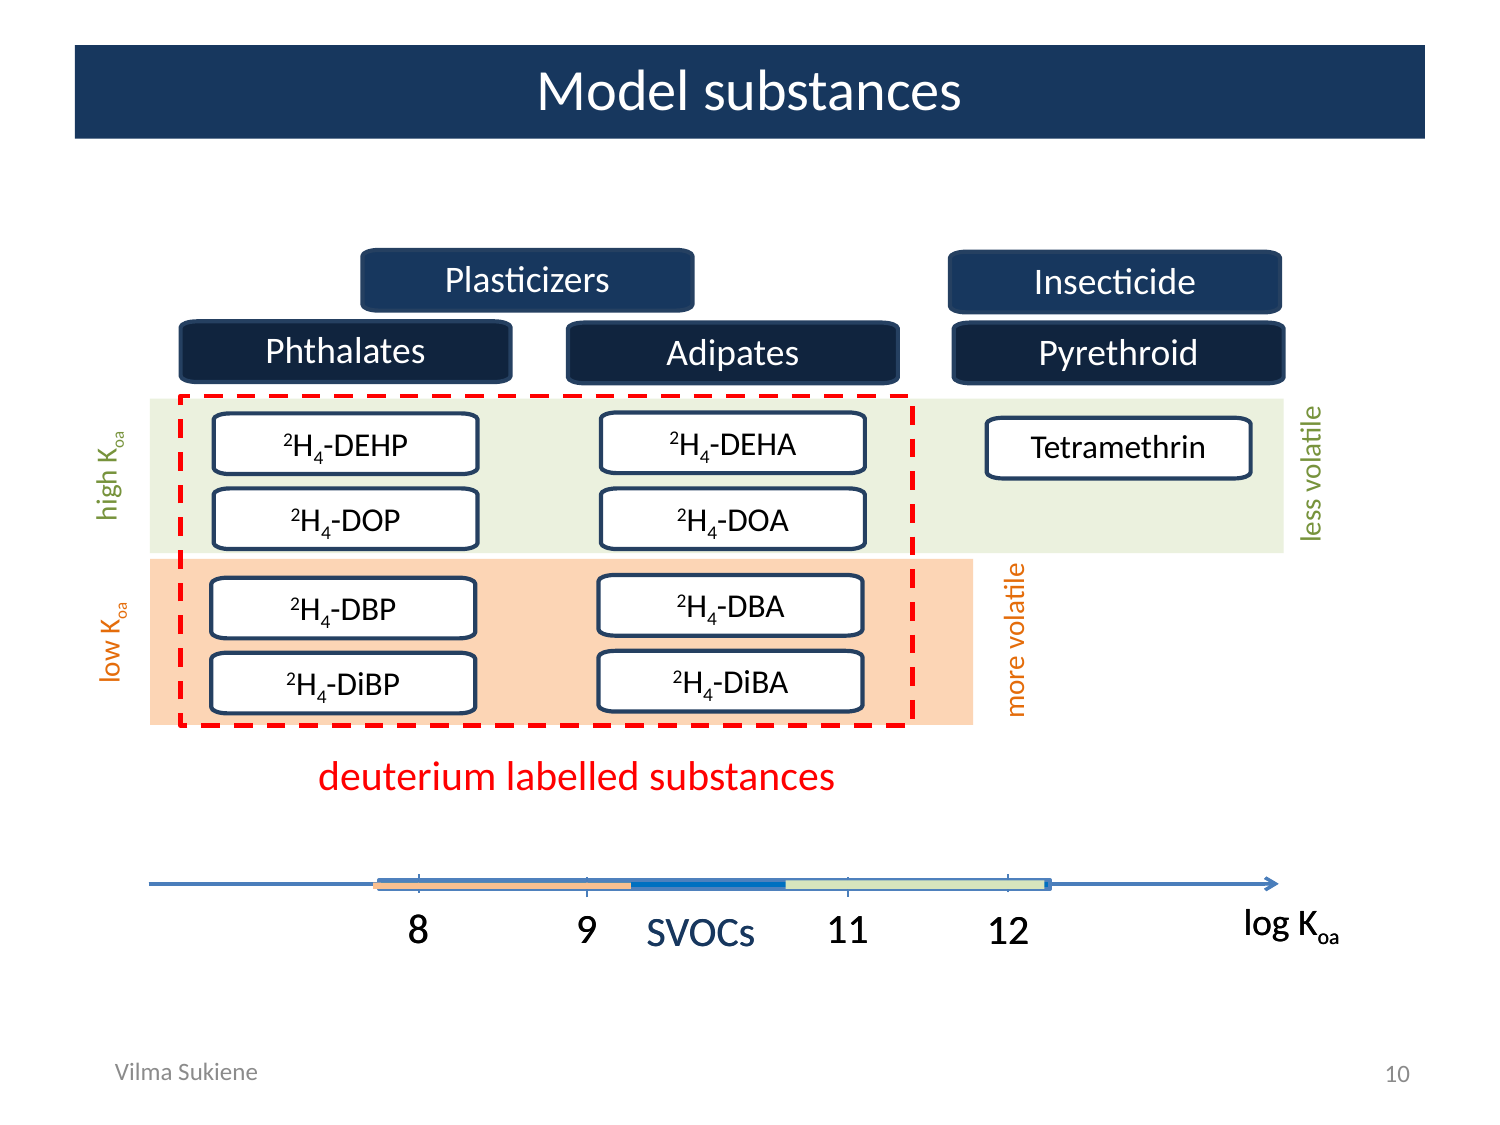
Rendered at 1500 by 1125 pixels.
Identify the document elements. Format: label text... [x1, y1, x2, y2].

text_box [79, 389, 1335, 736]
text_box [148, 873, 371, 963]
text_box deuterium labelled substances [303, 744, 851, 807]
slide_number 10 [1074, 1042, 1425, 1103]
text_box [372, 873, 1357, 963]
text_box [180, 249, 1284, 714]
text_box Vilma Sukiene [99, 1040, 575, 1100]
text_box Model substances [74, 45, 1425, 139]
